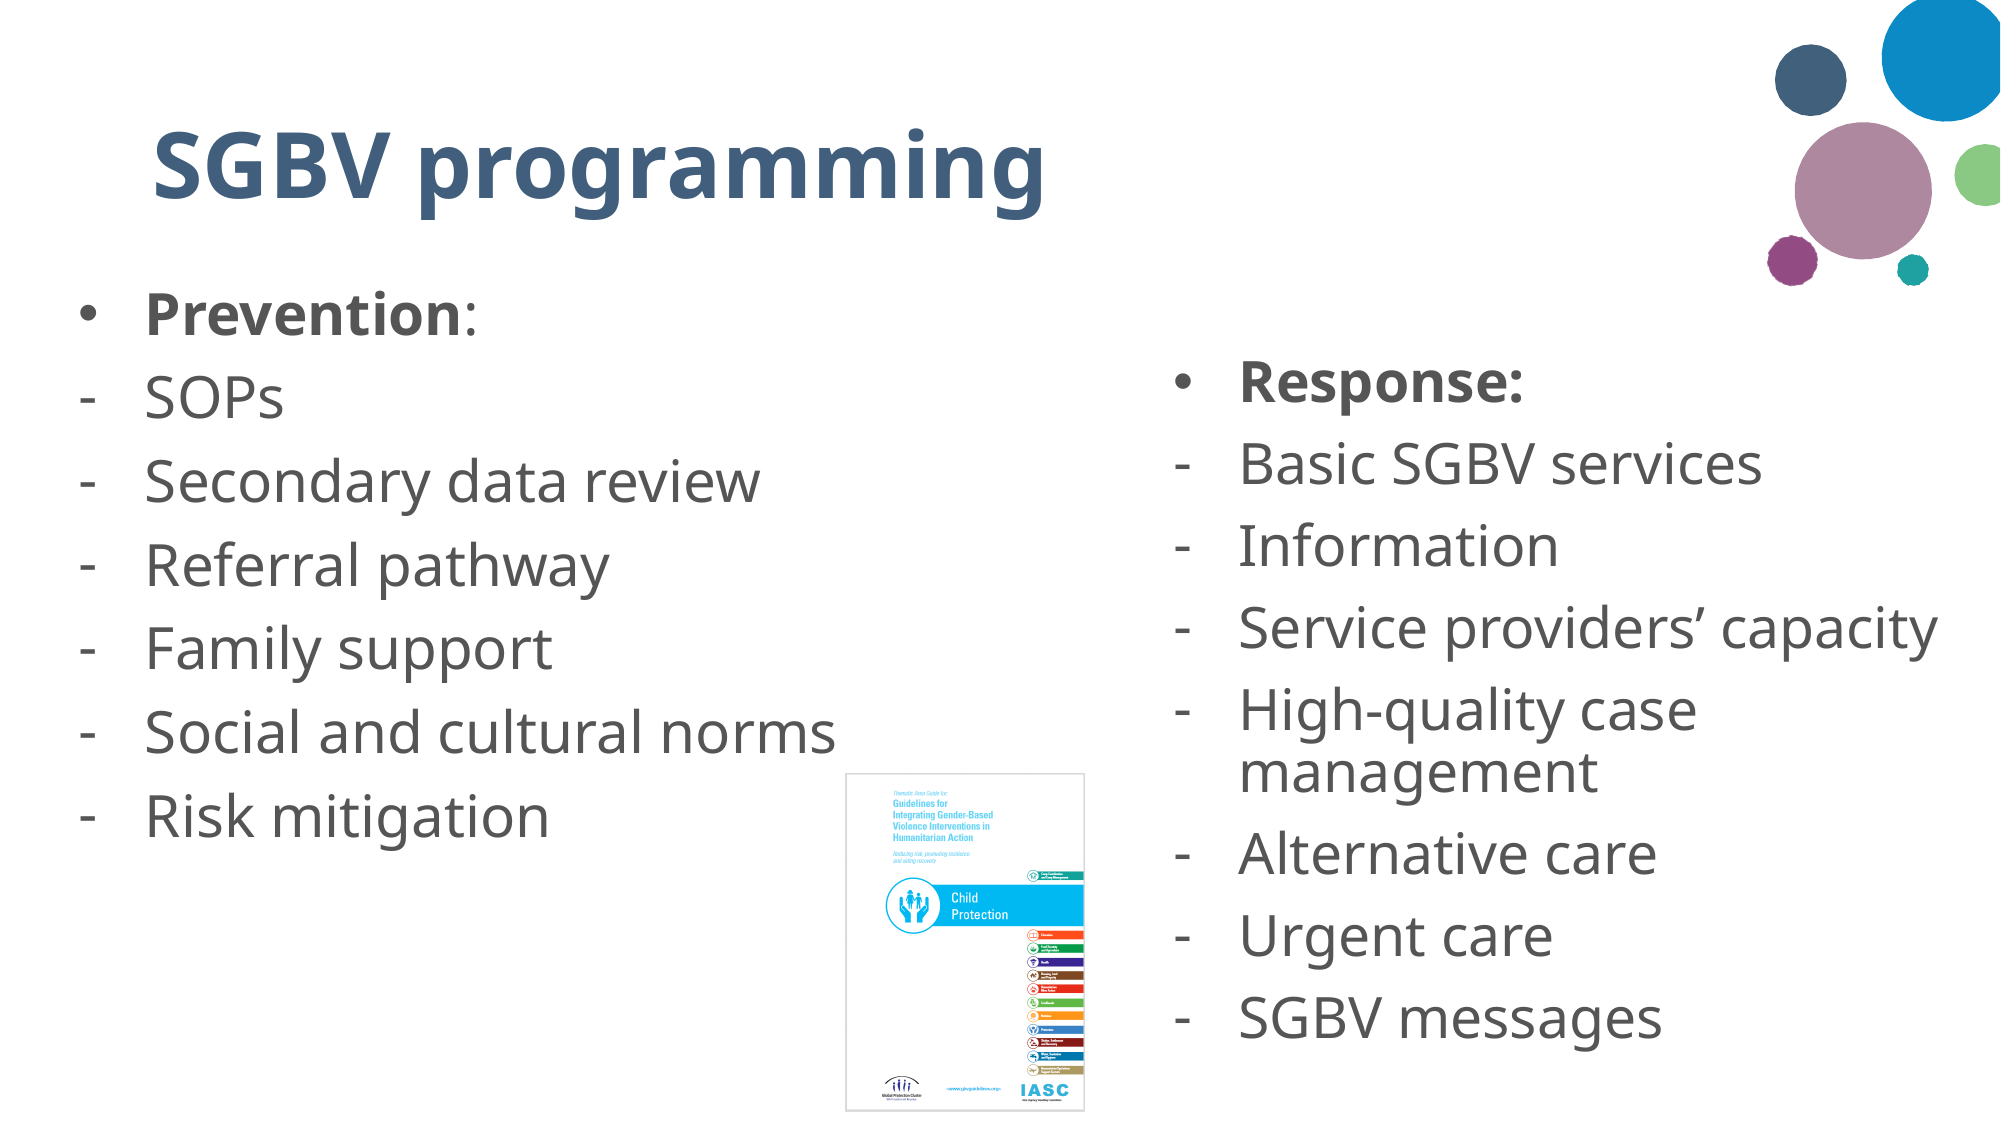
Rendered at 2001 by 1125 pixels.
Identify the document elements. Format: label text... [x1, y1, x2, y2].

list Response: Basic SGBV services Information Service providers’ capacity High-quality case management Alternative care Urgent care SGBV messages [1149, 346, 2000, 1060]
picture [845, 773, 1086, 1112]
picture [1765, 234, 1820, 289]
title SGBV programming [137, 59, 1673, 278]
list Prevention: SOPs Secondary data review Referral pathway Family support Social and cultural norms Risk mitigation [54, 277, 905, 992]
picture [1896, 253, 1930, 288]
